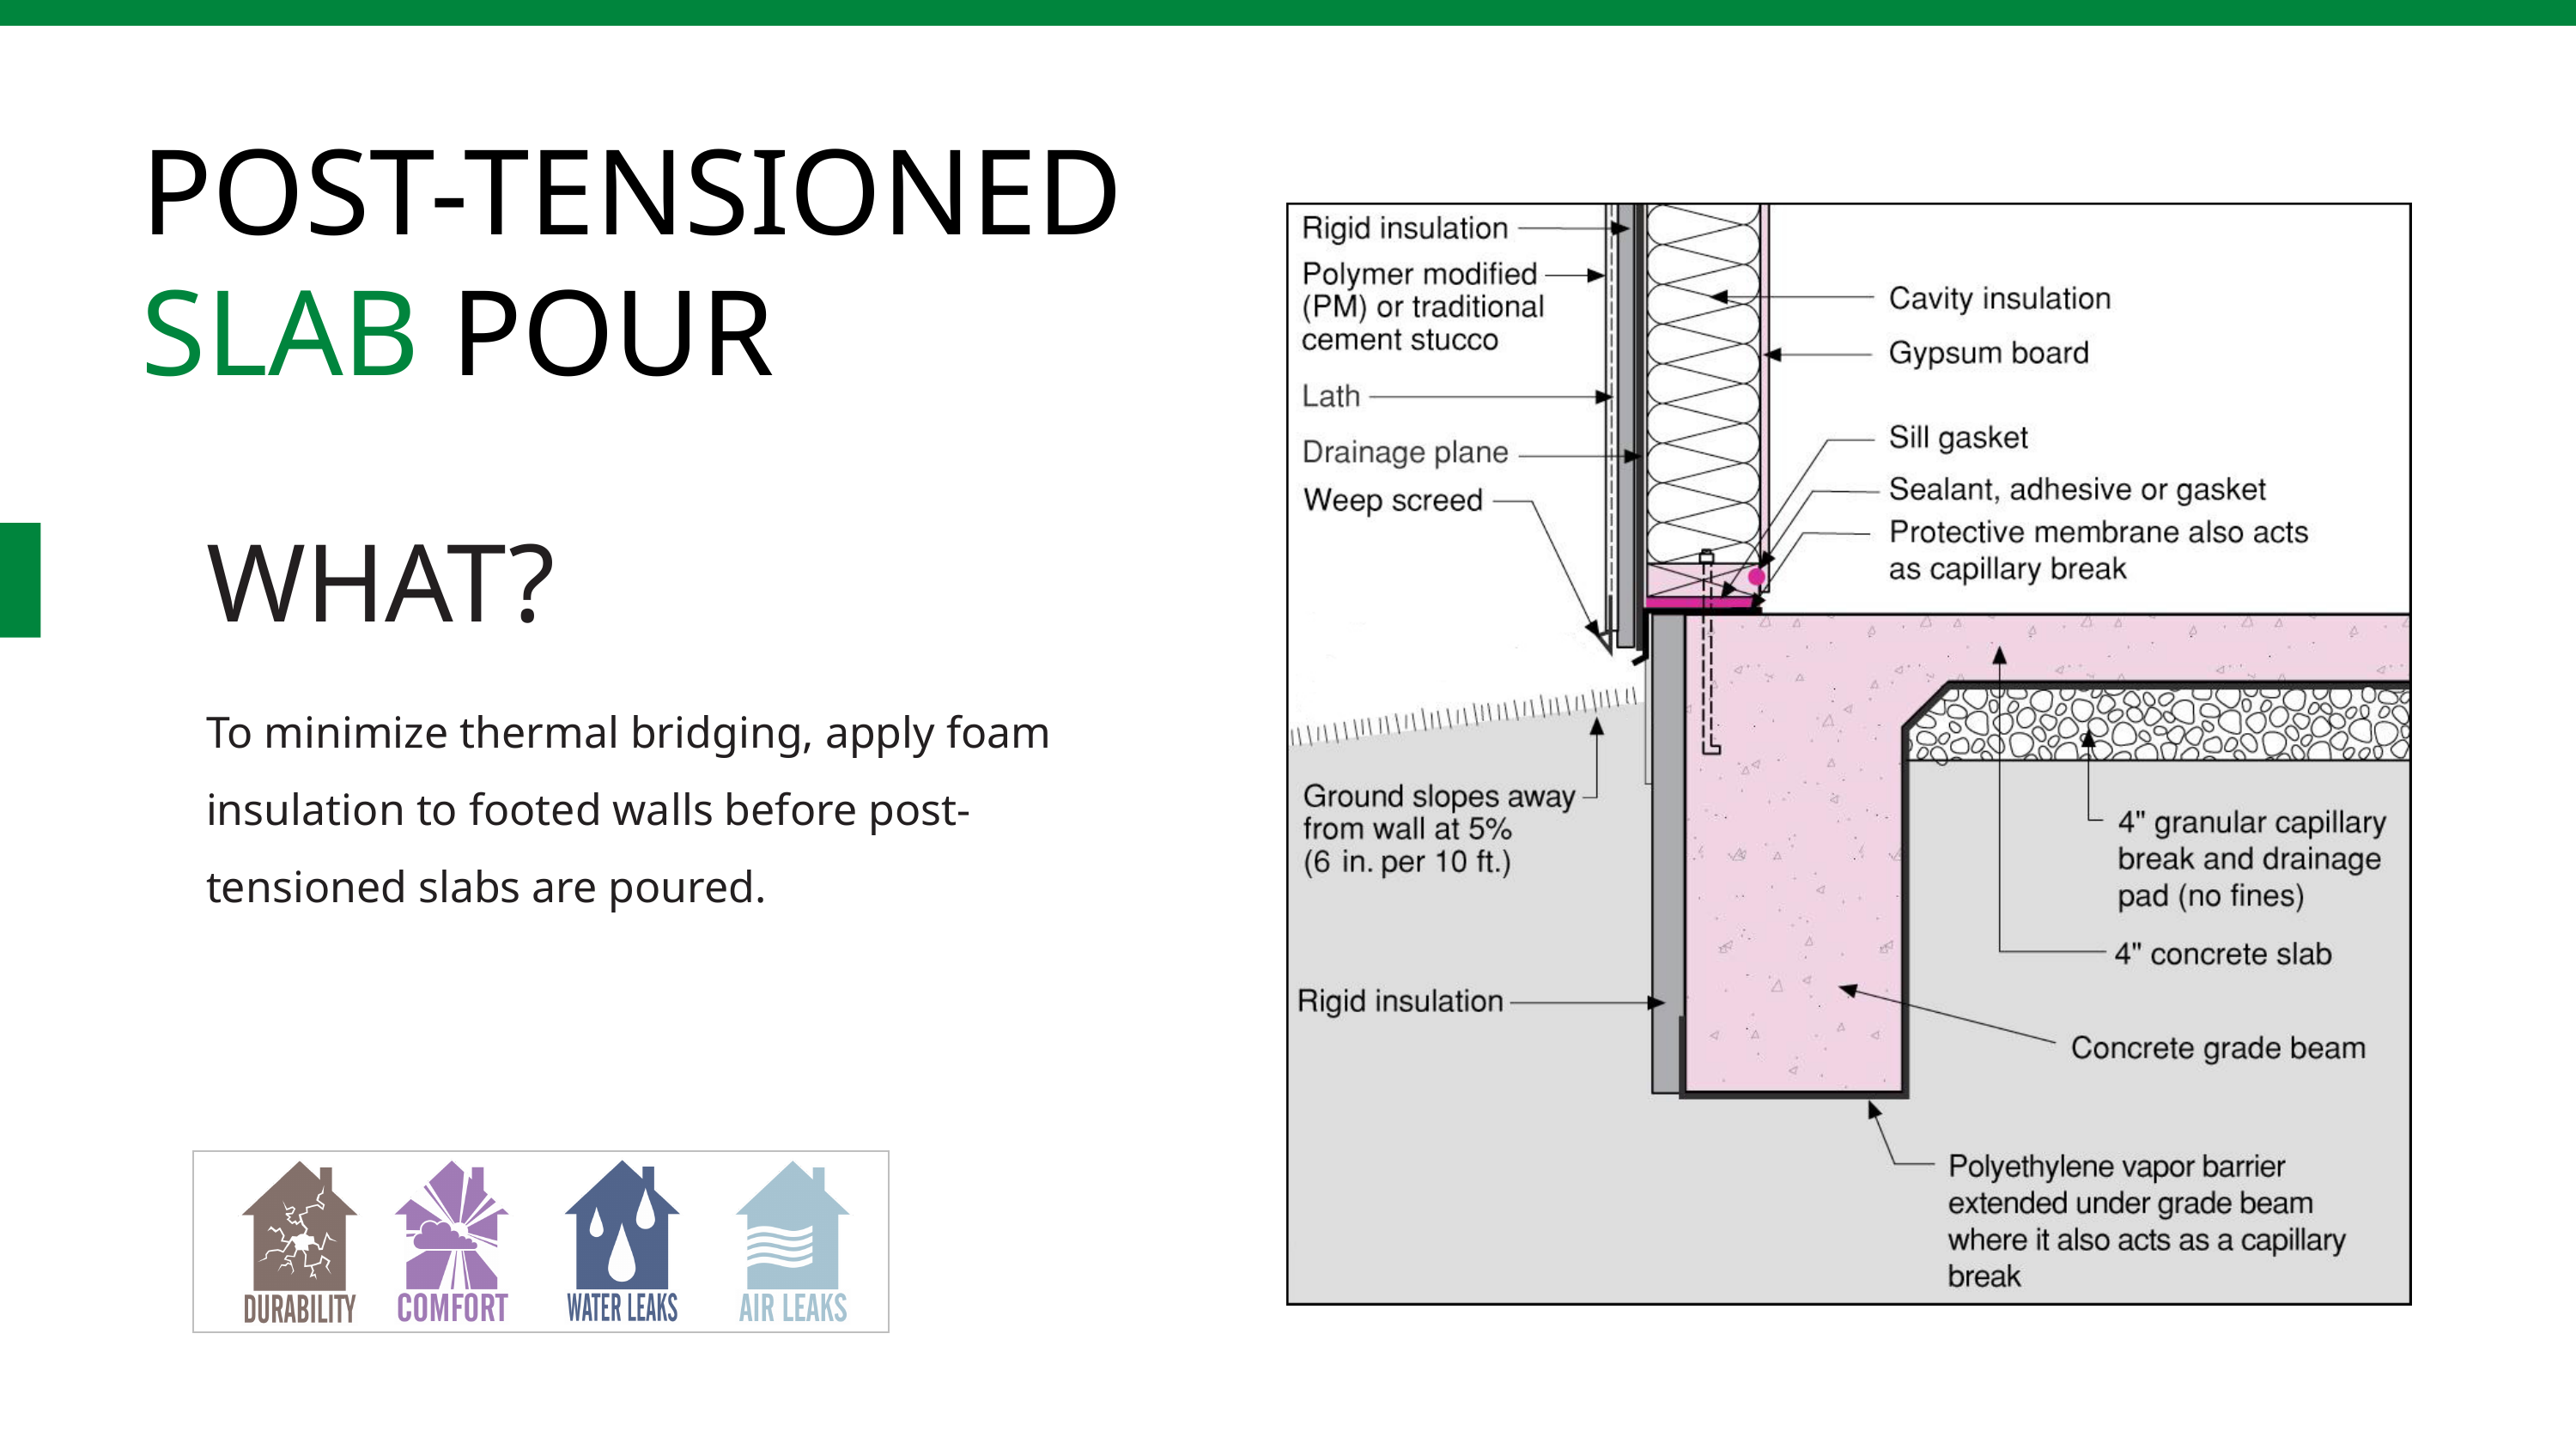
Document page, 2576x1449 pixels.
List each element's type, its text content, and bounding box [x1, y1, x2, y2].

text_box [0, 523, 41, 638]
text_box To minimize thermal bridging, apply foam insulation to footed walls before post-tensioned slabs are poured. [193, 673, 1136, 919]
text_box POST-TENSIONED SLAB POUR [128, 80, 1254, 406]
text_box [192, 1150, 890, 1332]
picture [390, 1158, 514, 1325]
picture [730, 1158, 854, 1325]
picture [1286, 203, 2412, 1307]
list WHAT? [193, 523, 890, 666]
